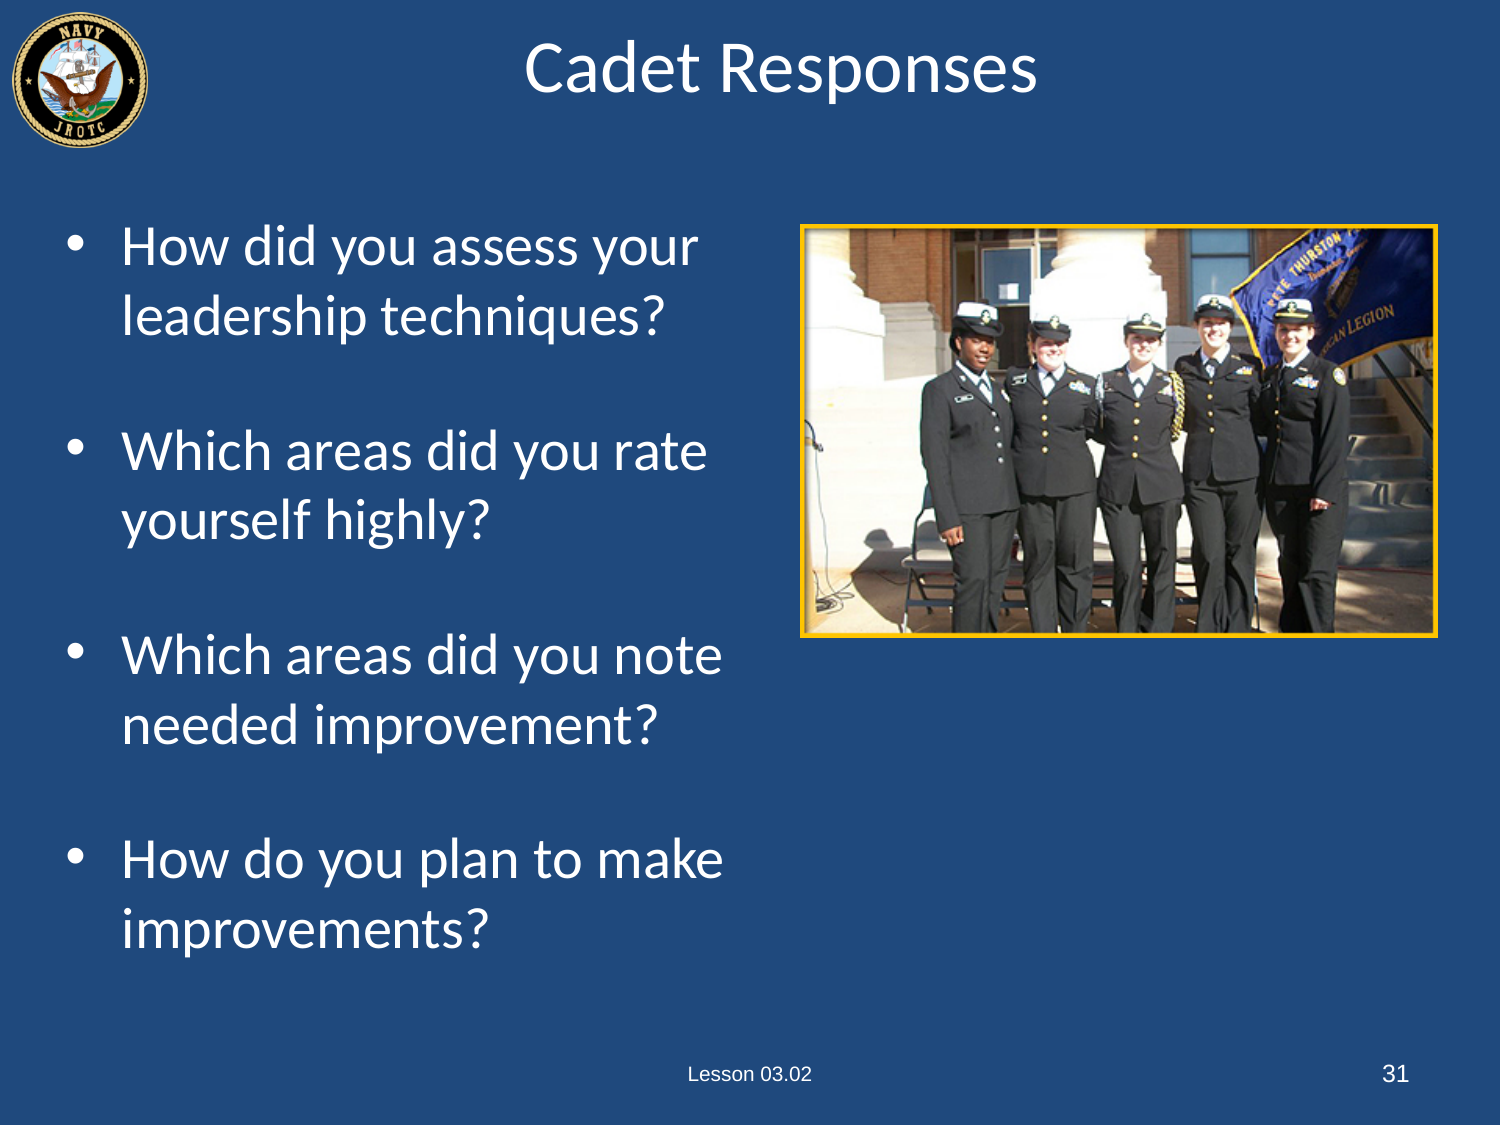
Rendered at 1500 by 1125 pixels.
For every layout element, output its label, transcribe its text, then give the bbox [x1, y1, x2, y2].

title Cadet Responses [112, 24, 1451, 100]
list How did you assess your leadership techniques? Which areas did you rate yourself highly? Which areas did you note needed improvement? How do you plan to make improvements? [50, 200, 800, 1063]
picture [799, 224, 1438, 638]
picture [12, 12, 148, 148]
footer Lesson 03.02 [512, 1042, 988, 1103]
slide_number 31 [1074, 1042, 1425, 1103]
